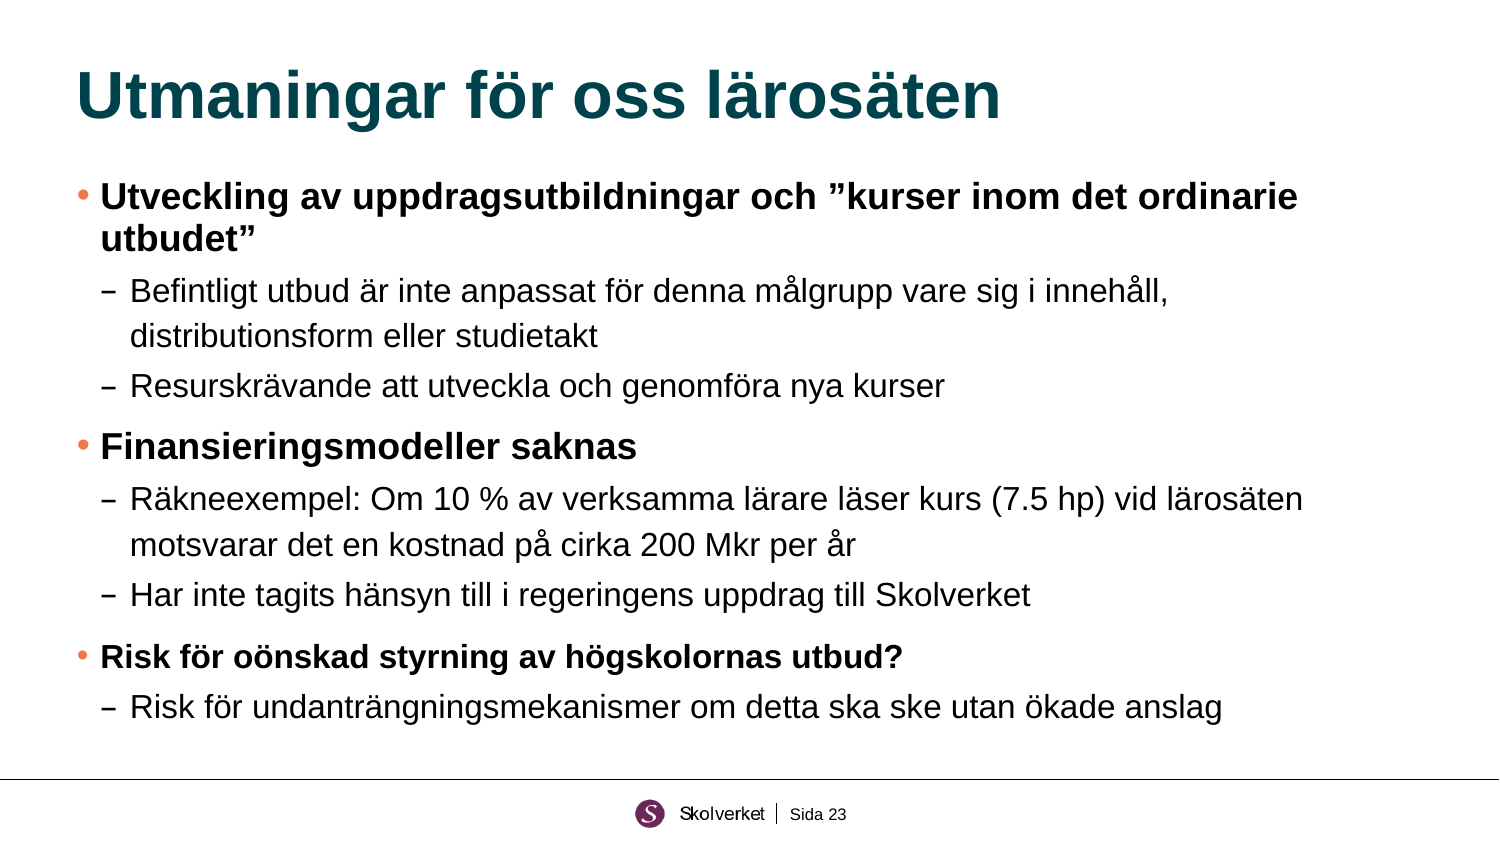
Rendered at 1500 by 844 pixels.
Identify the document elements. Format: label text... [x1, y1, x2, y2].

list Utveckling av uppdragsutbildningar och ”kurser inom det ordinarie utbudet” Befintligt utbud är inte anpassat för denna målgrupp vare sig i innehåll, distributionsform eller studietakt Resurskrävande att utveckla och genomföra nya kurser Finansieringsmodeller saknas Räkneexempel: Om 10 % av verksamma lärare läser kurs (7.5 hp) vid lärosäten motsvarar det en kostnad på cirka 200 Mkr per år Har inte tagits hänsyn till i regeringens uppdrag till Skolverket Risk för oönskad styrning av högskolornas utbud? Risk för undanträngningsmekanismer om detta ska ske utan ökade anslag [76, 105, 1375, 744]
title Utmaningar för oss lärosäten [76, 51, 1375, 105]
picture [635, 799, 766, 828]
